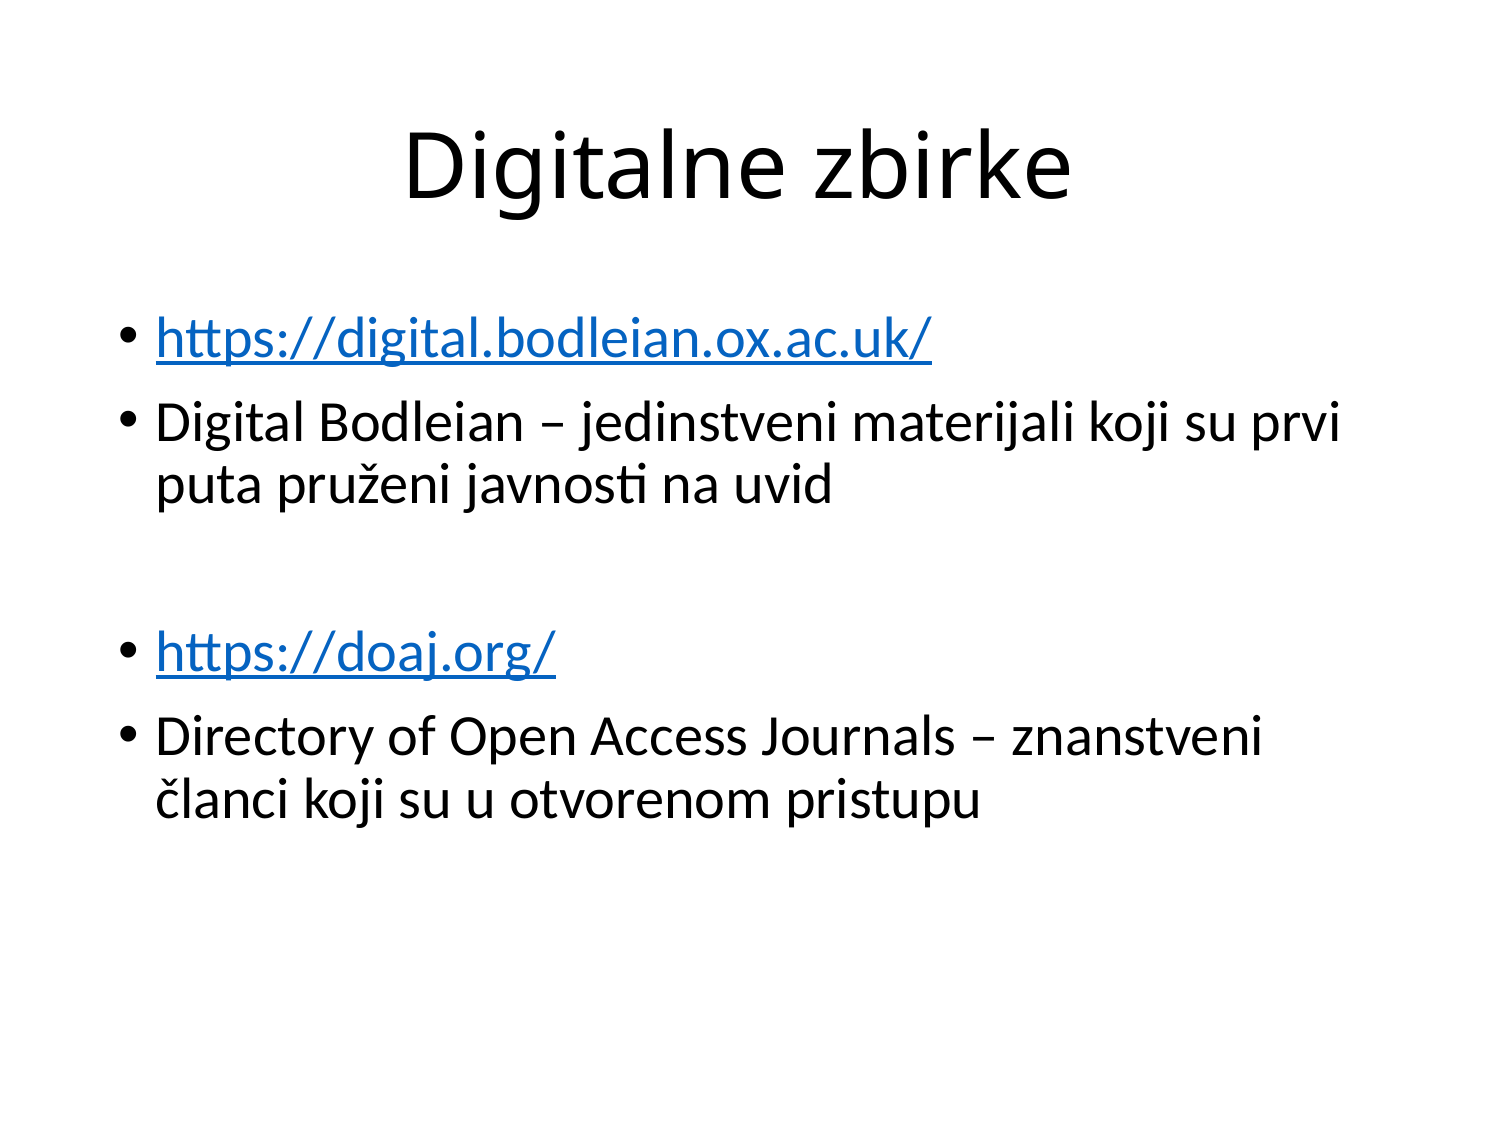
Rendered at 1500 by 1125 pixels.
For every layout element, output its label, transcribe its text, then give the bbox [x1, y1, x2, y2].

list https://digital.bodleian.ox.ac.uk/ Digital Bodleian – jedinstveni materijali koji su prvi puta pruženi javnosti na uvid https://doaj.org/ Directory of Open Access Journals – znanstveni članci koji su u otvorenom pristupu [103, 299, 1397, 1014]
title Digitalne zbirke [103, 59, 1397, 278]
